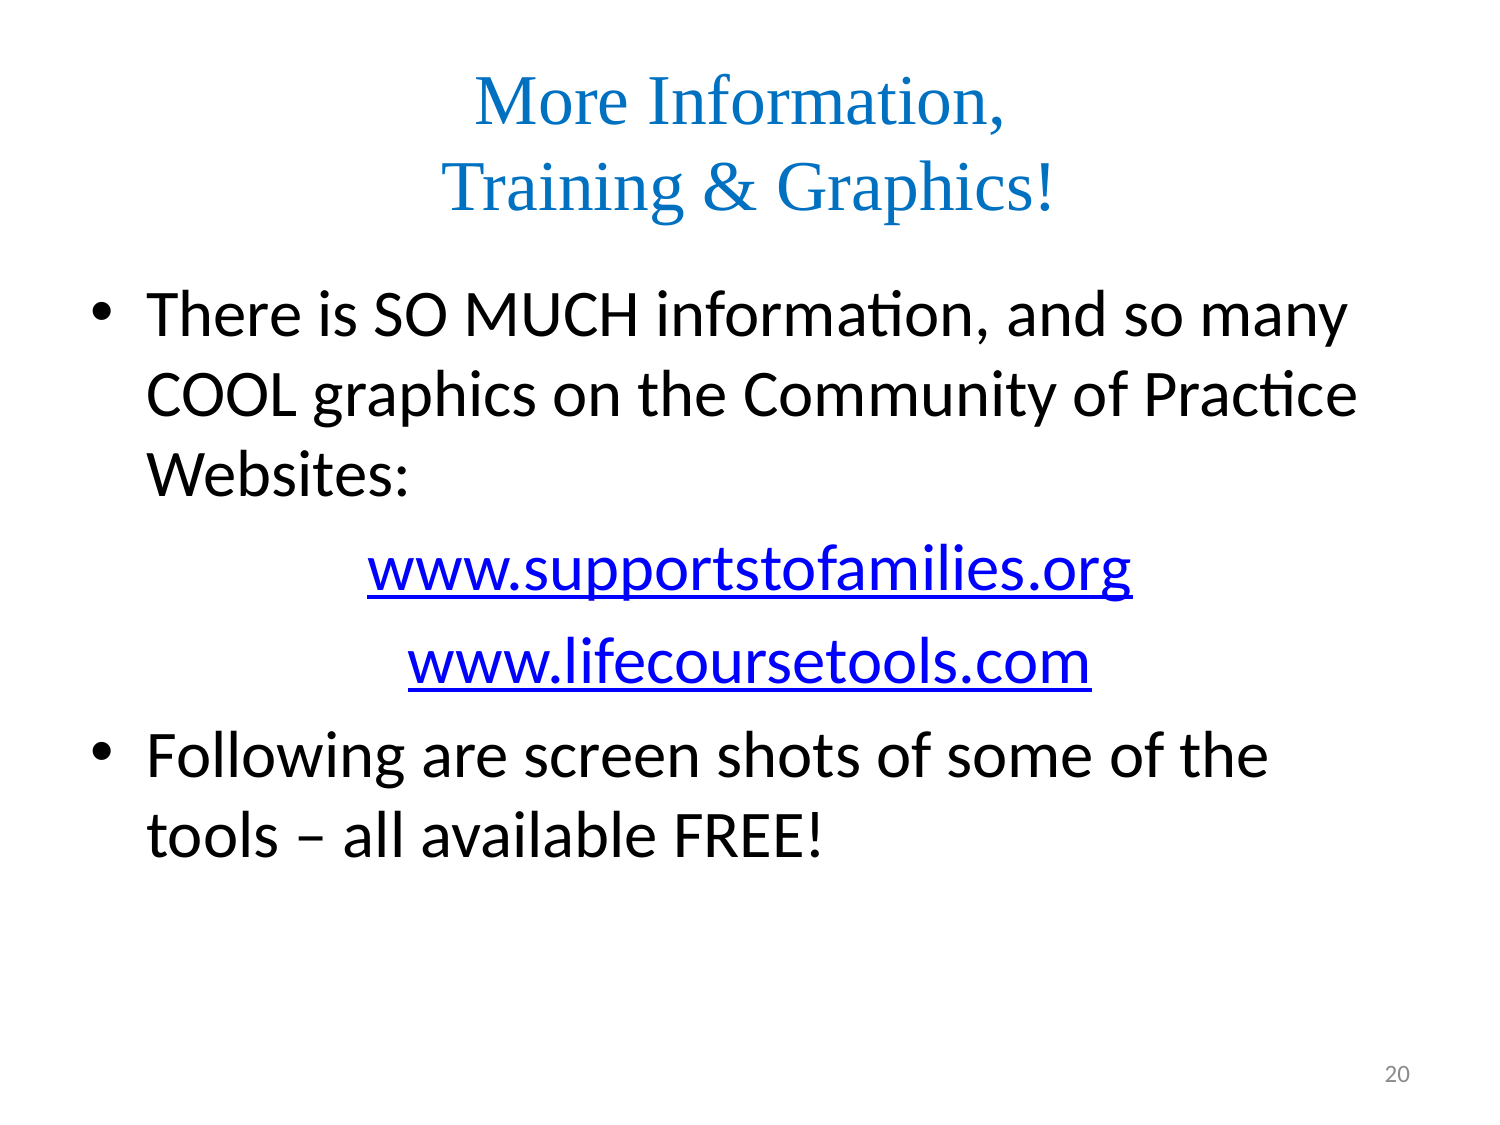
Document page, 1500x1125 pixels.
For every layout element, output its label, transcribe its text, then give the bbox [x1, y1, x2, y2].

title More Information, Training & Graphics! [75, 45, 1425, 233]
slide_number 20 [1074, 1042, 1425, 1103]
list There is SO MUCH information, and so many COOL graphics on the Community of Practice Websites: www.supportstofamilies.org www.lifecoursetools.com Following are screen shots of some of the tools – all available FREE! [75, 262, 1425, 1005]
